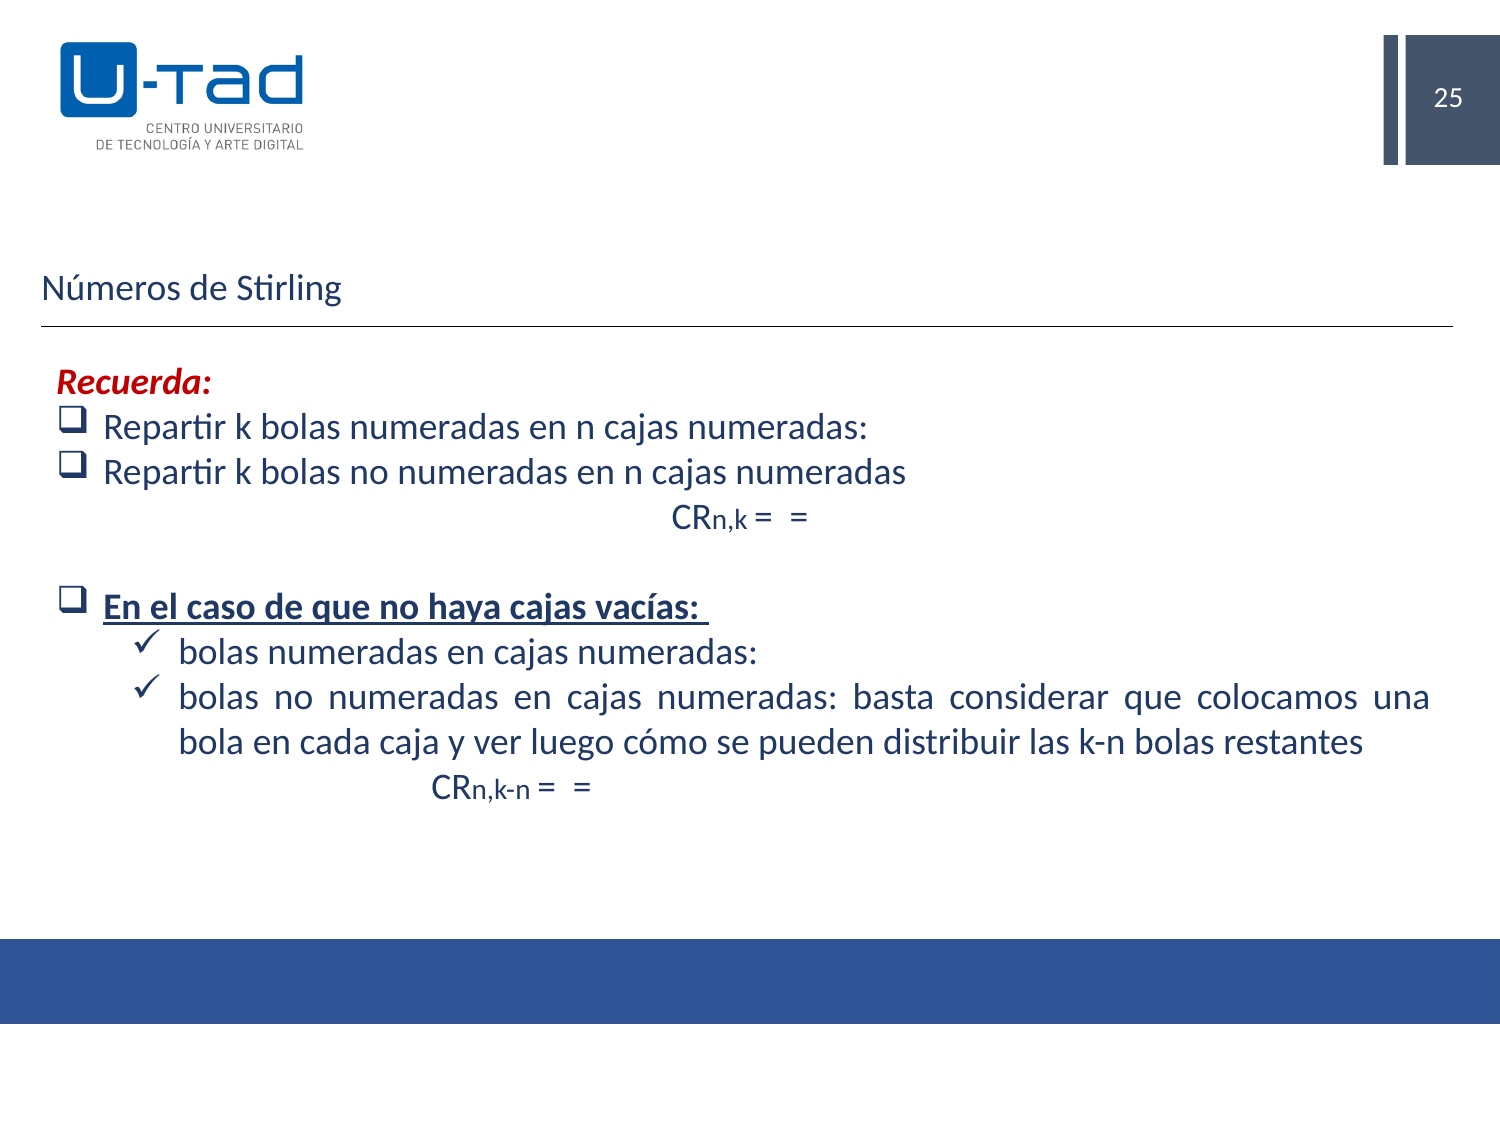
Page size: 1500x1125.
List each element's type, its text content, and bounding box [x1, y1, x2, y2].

text_box [0, 939, 1500, 1024]
text_box Números de Stirling [18, 255, 751, 315]
picture [41, 19, 349, 161]
